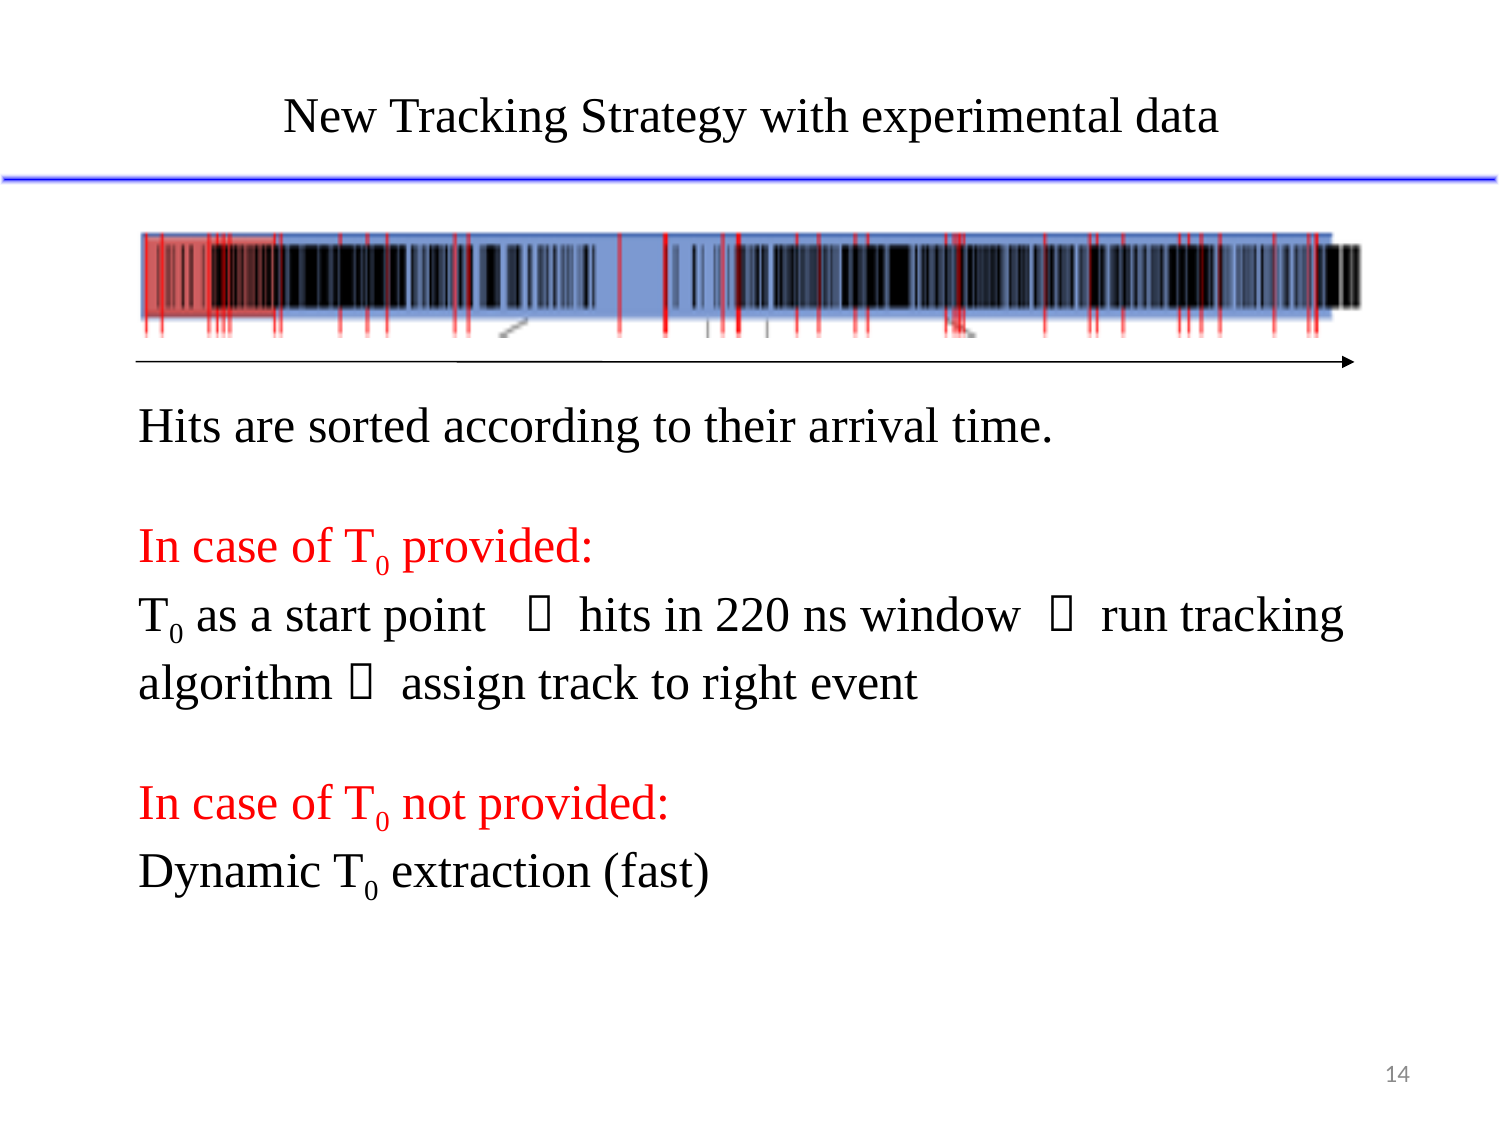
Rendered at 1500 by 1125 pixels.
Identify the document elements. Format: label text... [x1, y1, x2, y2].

text_box [0, 172, 1500, 185]
slide_number 14 [1074, 1042, 1425, 1103]
text_box New Tracking Strategy with experimental data [269, 74, 1235, 150]
text_box Hits are sorted according to their arrival time. In case of T0 provided: T0 as a start point  hits in 220 ns window  run tracking algorithm  assign track to right event In case of T0 not provided: Dynamic T0 extraction (fast) [123, 385, 1412, 914]
picture [123, 219, 1367, 339]
